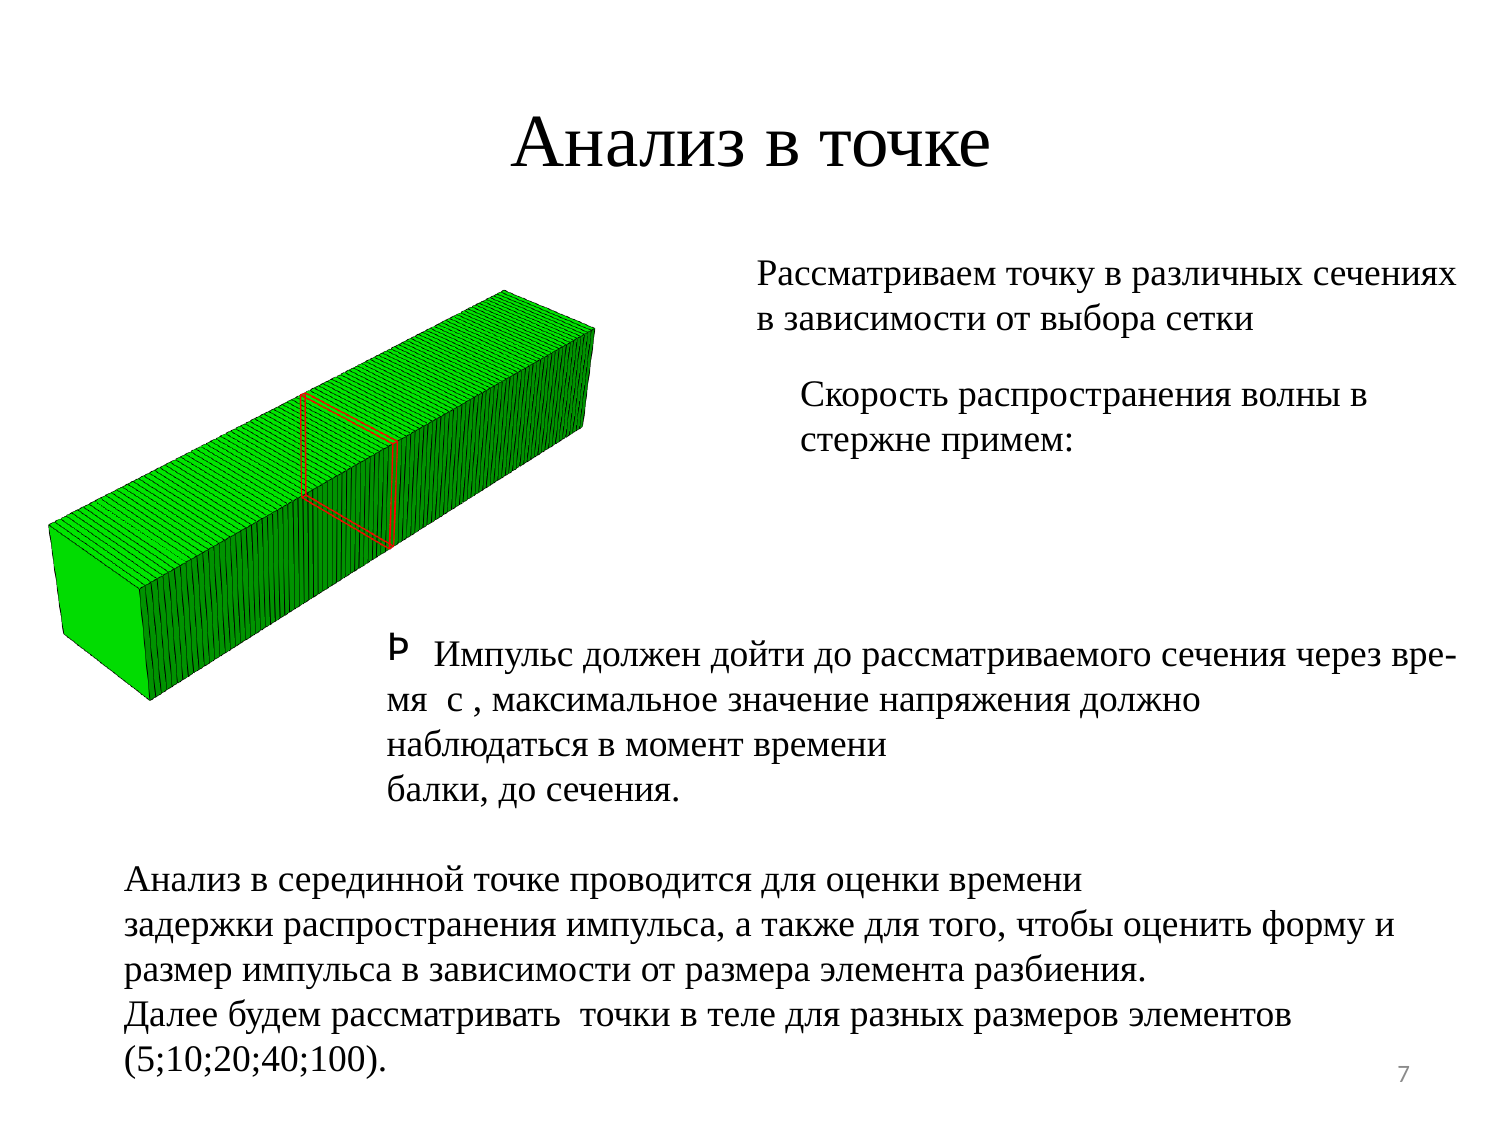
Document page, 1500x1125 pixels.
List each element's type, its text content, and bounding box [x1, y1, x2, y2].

slide_number 7 [1074, 1042, 1425, 1103]
title Анализ в точке [76, 42, 1427, 231]
text_box Анализ в серединной точке проводится для оценки времени задержки распространения импульса, а также для того, чтобы оценить форму и размер импульса в зависимости от размера элемента разбиения. Далее будем рассматривать точки в теле для разных размеров элементов (5;10;20;40;100). [108, 846, 1497, 1087]
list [0, 277, 773, 708]
text_box Рассматриваем точку в различных сечениях в зависимости от выбора сетки [741, 240, 1473, 346]
